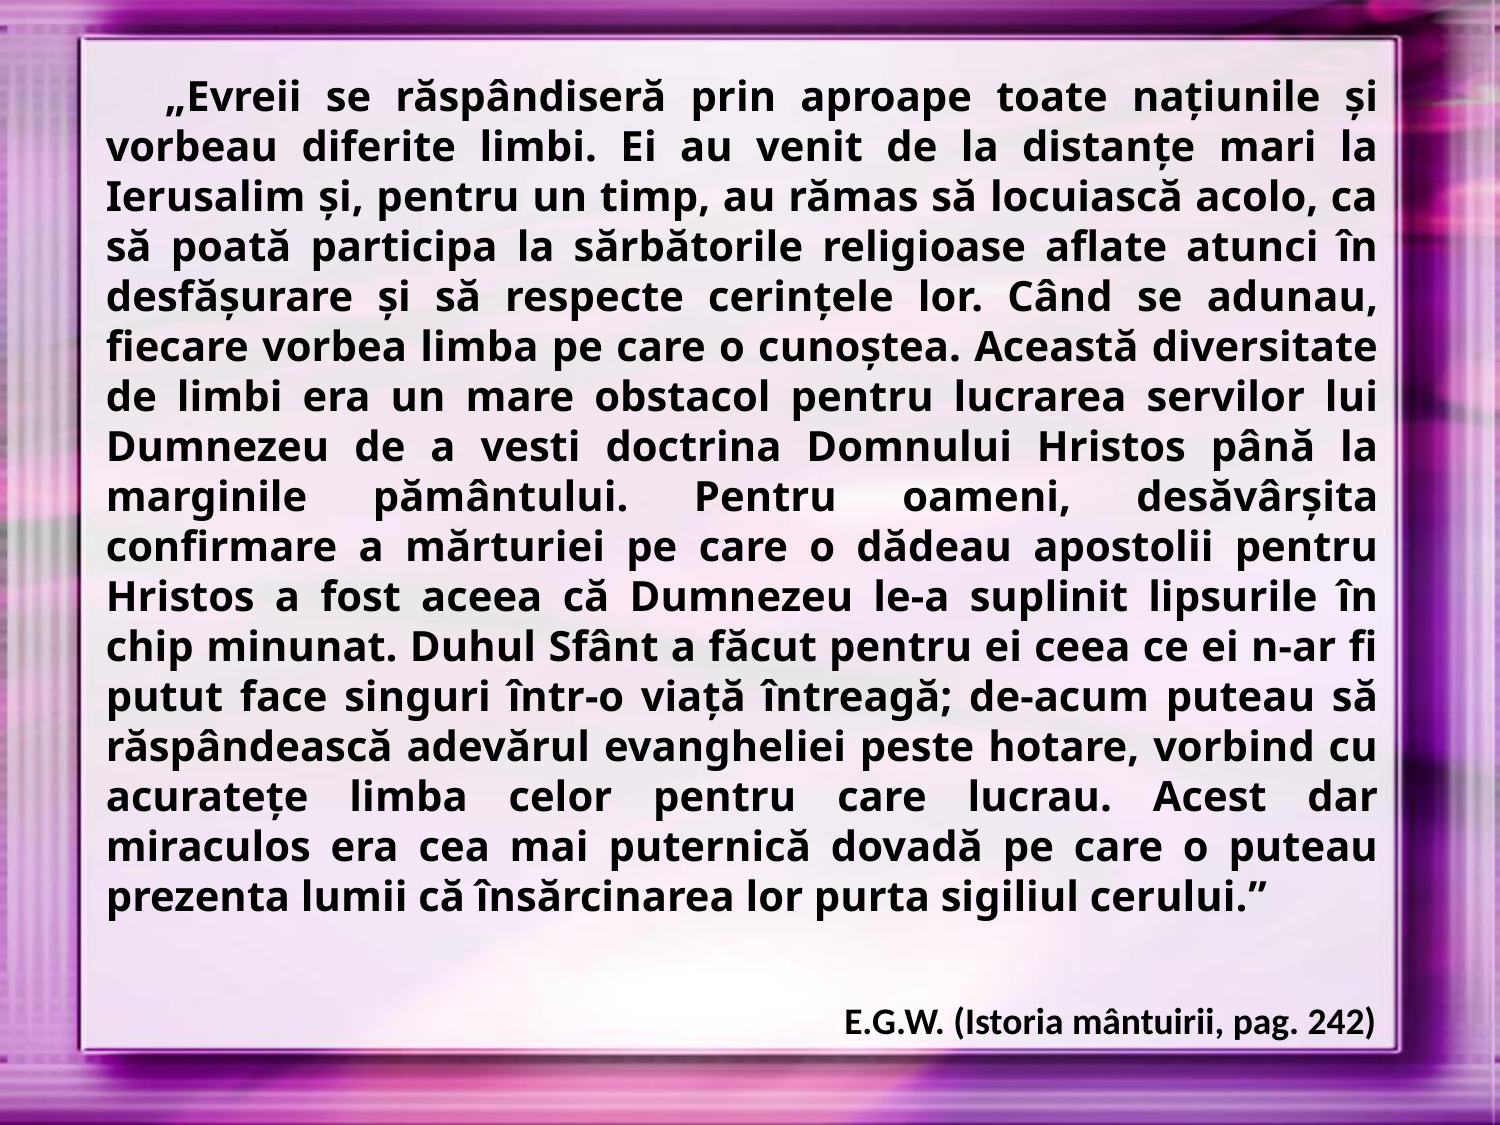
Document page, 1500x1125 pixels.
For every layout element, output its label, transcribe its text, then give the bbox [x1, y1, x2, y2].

text_box „Evreii se răspândiseră prin aproape toate naţiunile şi vorbeau diferite limbi. Ei au venit de la distanţe mari la Ierusalim şi, pentru un timp, au rămas să locuiască acolo, ca să poată participa la sărbătorile religioase aflate atunci în desfăşurare şi să respecte cerinţele lor. Când se adunau, fiecare vorbea limba pe care o cunoştea. Această diversitate de limbi era un mare obstacol pentru lucrarea servilor lui Dumnezeu de a vesti doctrina Domnului Hristos până la marginile pământului. Pentru oameni, desăvârşita confirmare a mărturiei pe care o dădeau apostolii pentru Hristos a fost aceea că Dumnezeu le-a suplinit lipsurile în chip minunat. Duhul Sfânt a făcut pentru ei ceea ce ei n-ar fi putut face singuri într-o viaţă întreagă; de-acum puteau să răspândească adevărul evangheliei peste hotare, vorbind cu acurateţe limba celor pentru care lucrau. Acest dar miraculos era cea mai puternică dovadă pe care o puteau prezenta lumii că însărcinarea lor purta sigiliul cerului.” [91, 62, 1394, 928]
picture [0, 0, 1500, 1125]
text_box E.G.W. (Istoria mântuirii, pag. 242) [829, 989, 1392, 1050]
